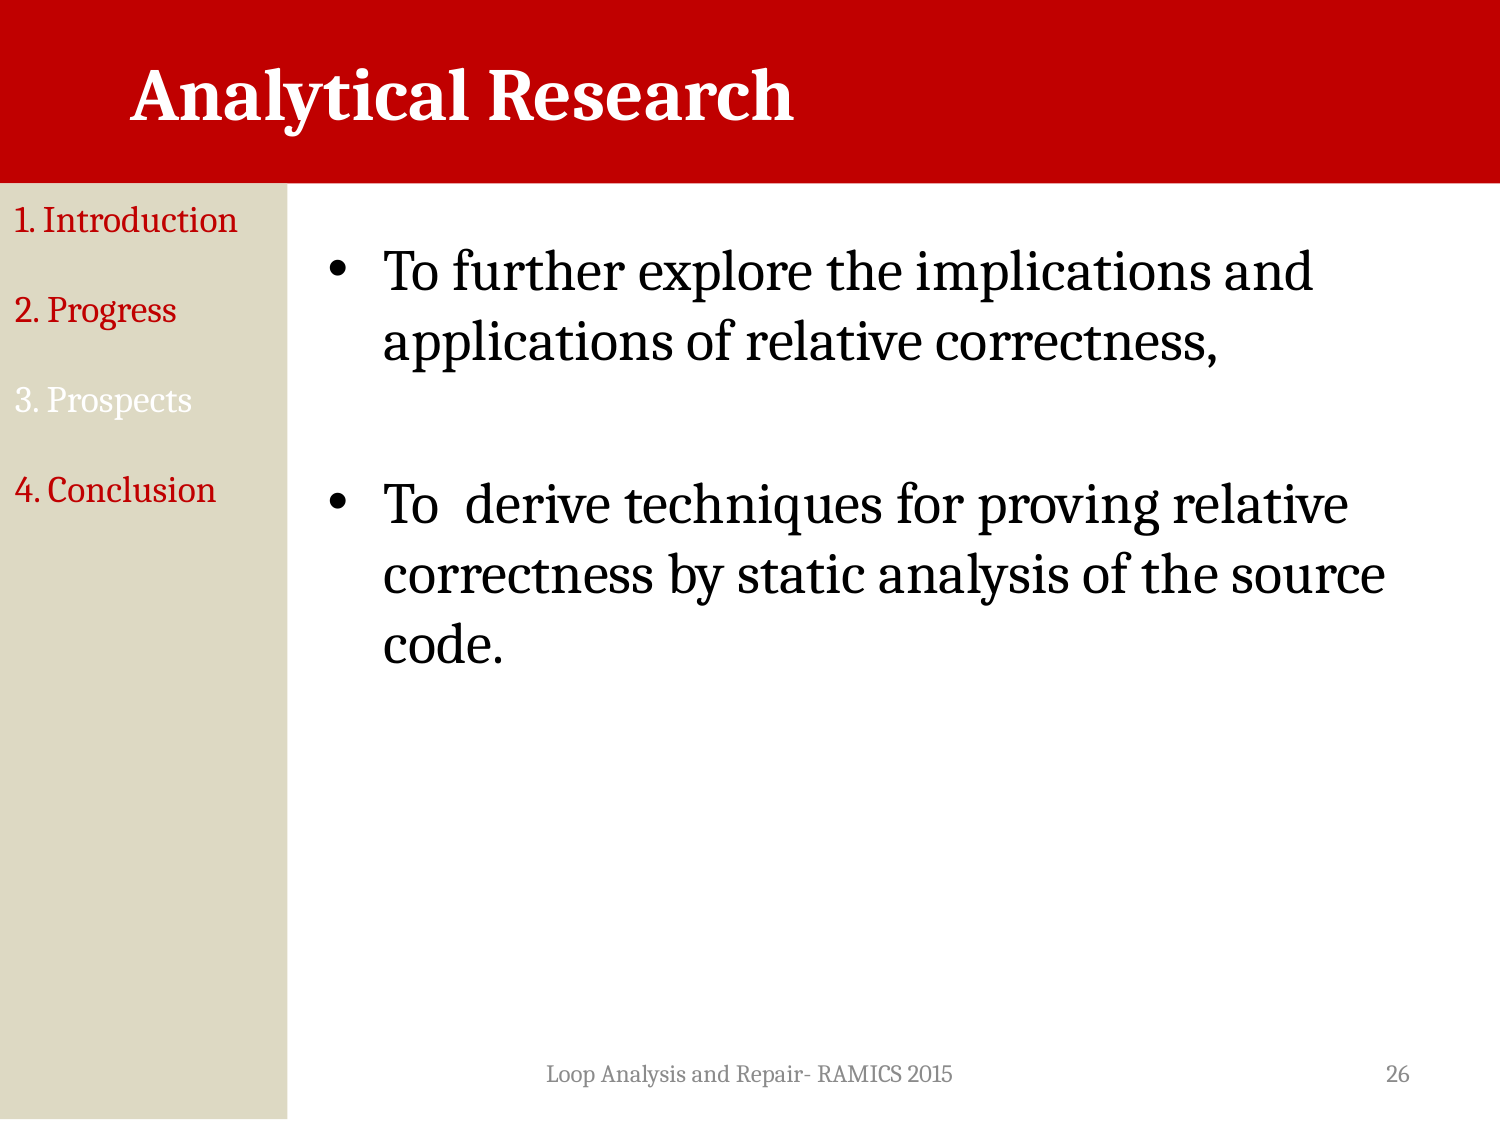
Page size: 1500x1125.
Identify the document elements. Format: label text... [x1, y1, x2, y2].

text_box 1. Introduction 2. Progress 3. Prospects 4. Conclusion [0, 187, 288, 563]
text_box [0, 181, 289, 1121]
slide_number 26 [1074, 1042, 1425, 1103]
footer Loop Analysis and Repair- RAMICS 2015 [512, 1042, 988, 1103]
text_box Analytical Research [0, 0, 1500, 186]
list To further explore the implications and applications of relative correctness, To derive techniques for proving relative correctness by static analysis of the source code. [312, 224, 1425, 1030]
